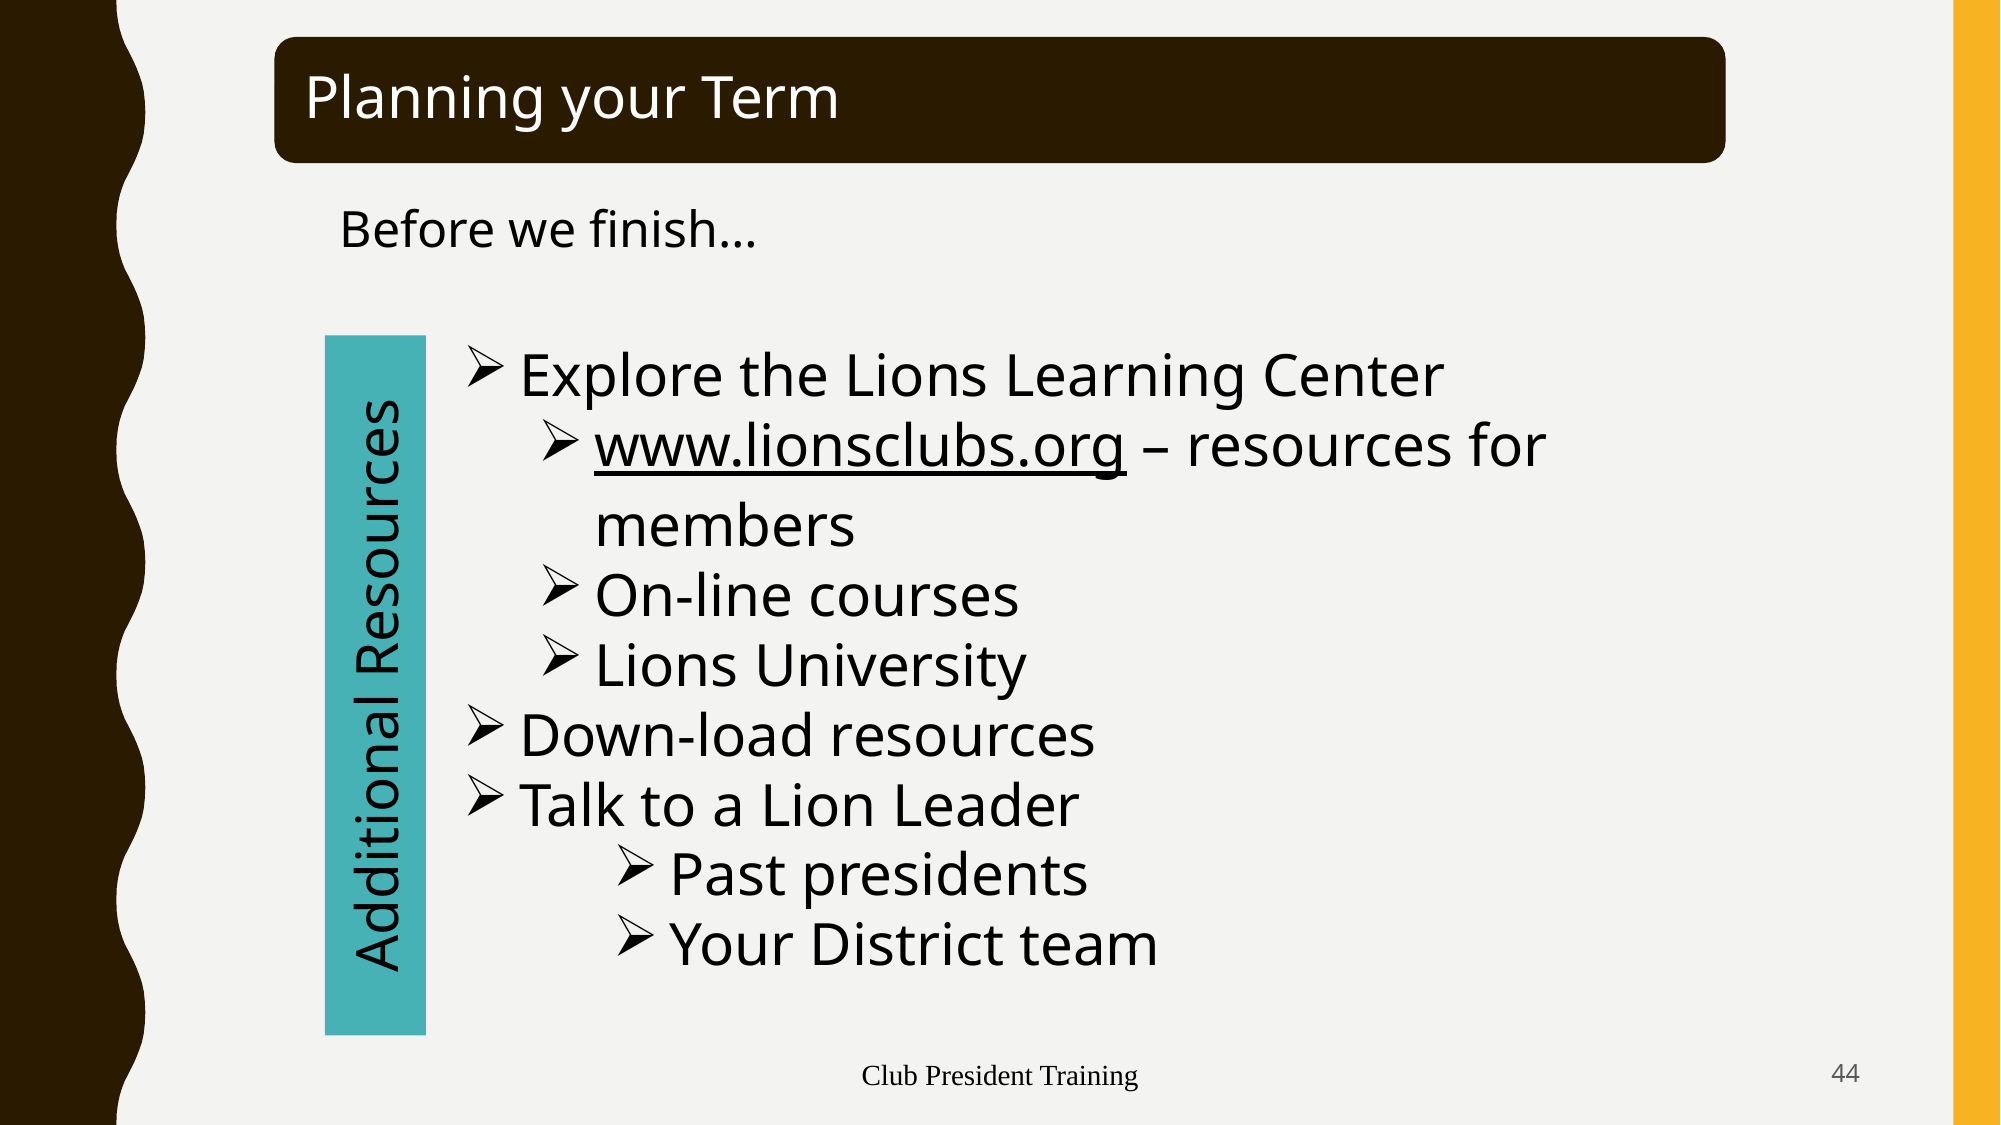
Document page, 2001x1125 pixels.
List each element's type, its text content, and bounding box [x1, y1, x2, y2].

text_box Additional Resources [324, 335, 426, 1036]
text_box Explore the Lions Learning Center www.lionsclubs.org – resources for members On-line courses Lions University Down-load resources Talk to a Lion Leader Past presidents Your District team [448, 331, 1674, 1095]
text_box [249, 37, 1750, 163]
slide_number 44 [1412, 1045, 1875, 1103]
text_box Before we finish… [324, 163, 1675, 265]
footer Club President Training [662, 1045, 1338, 1103]
